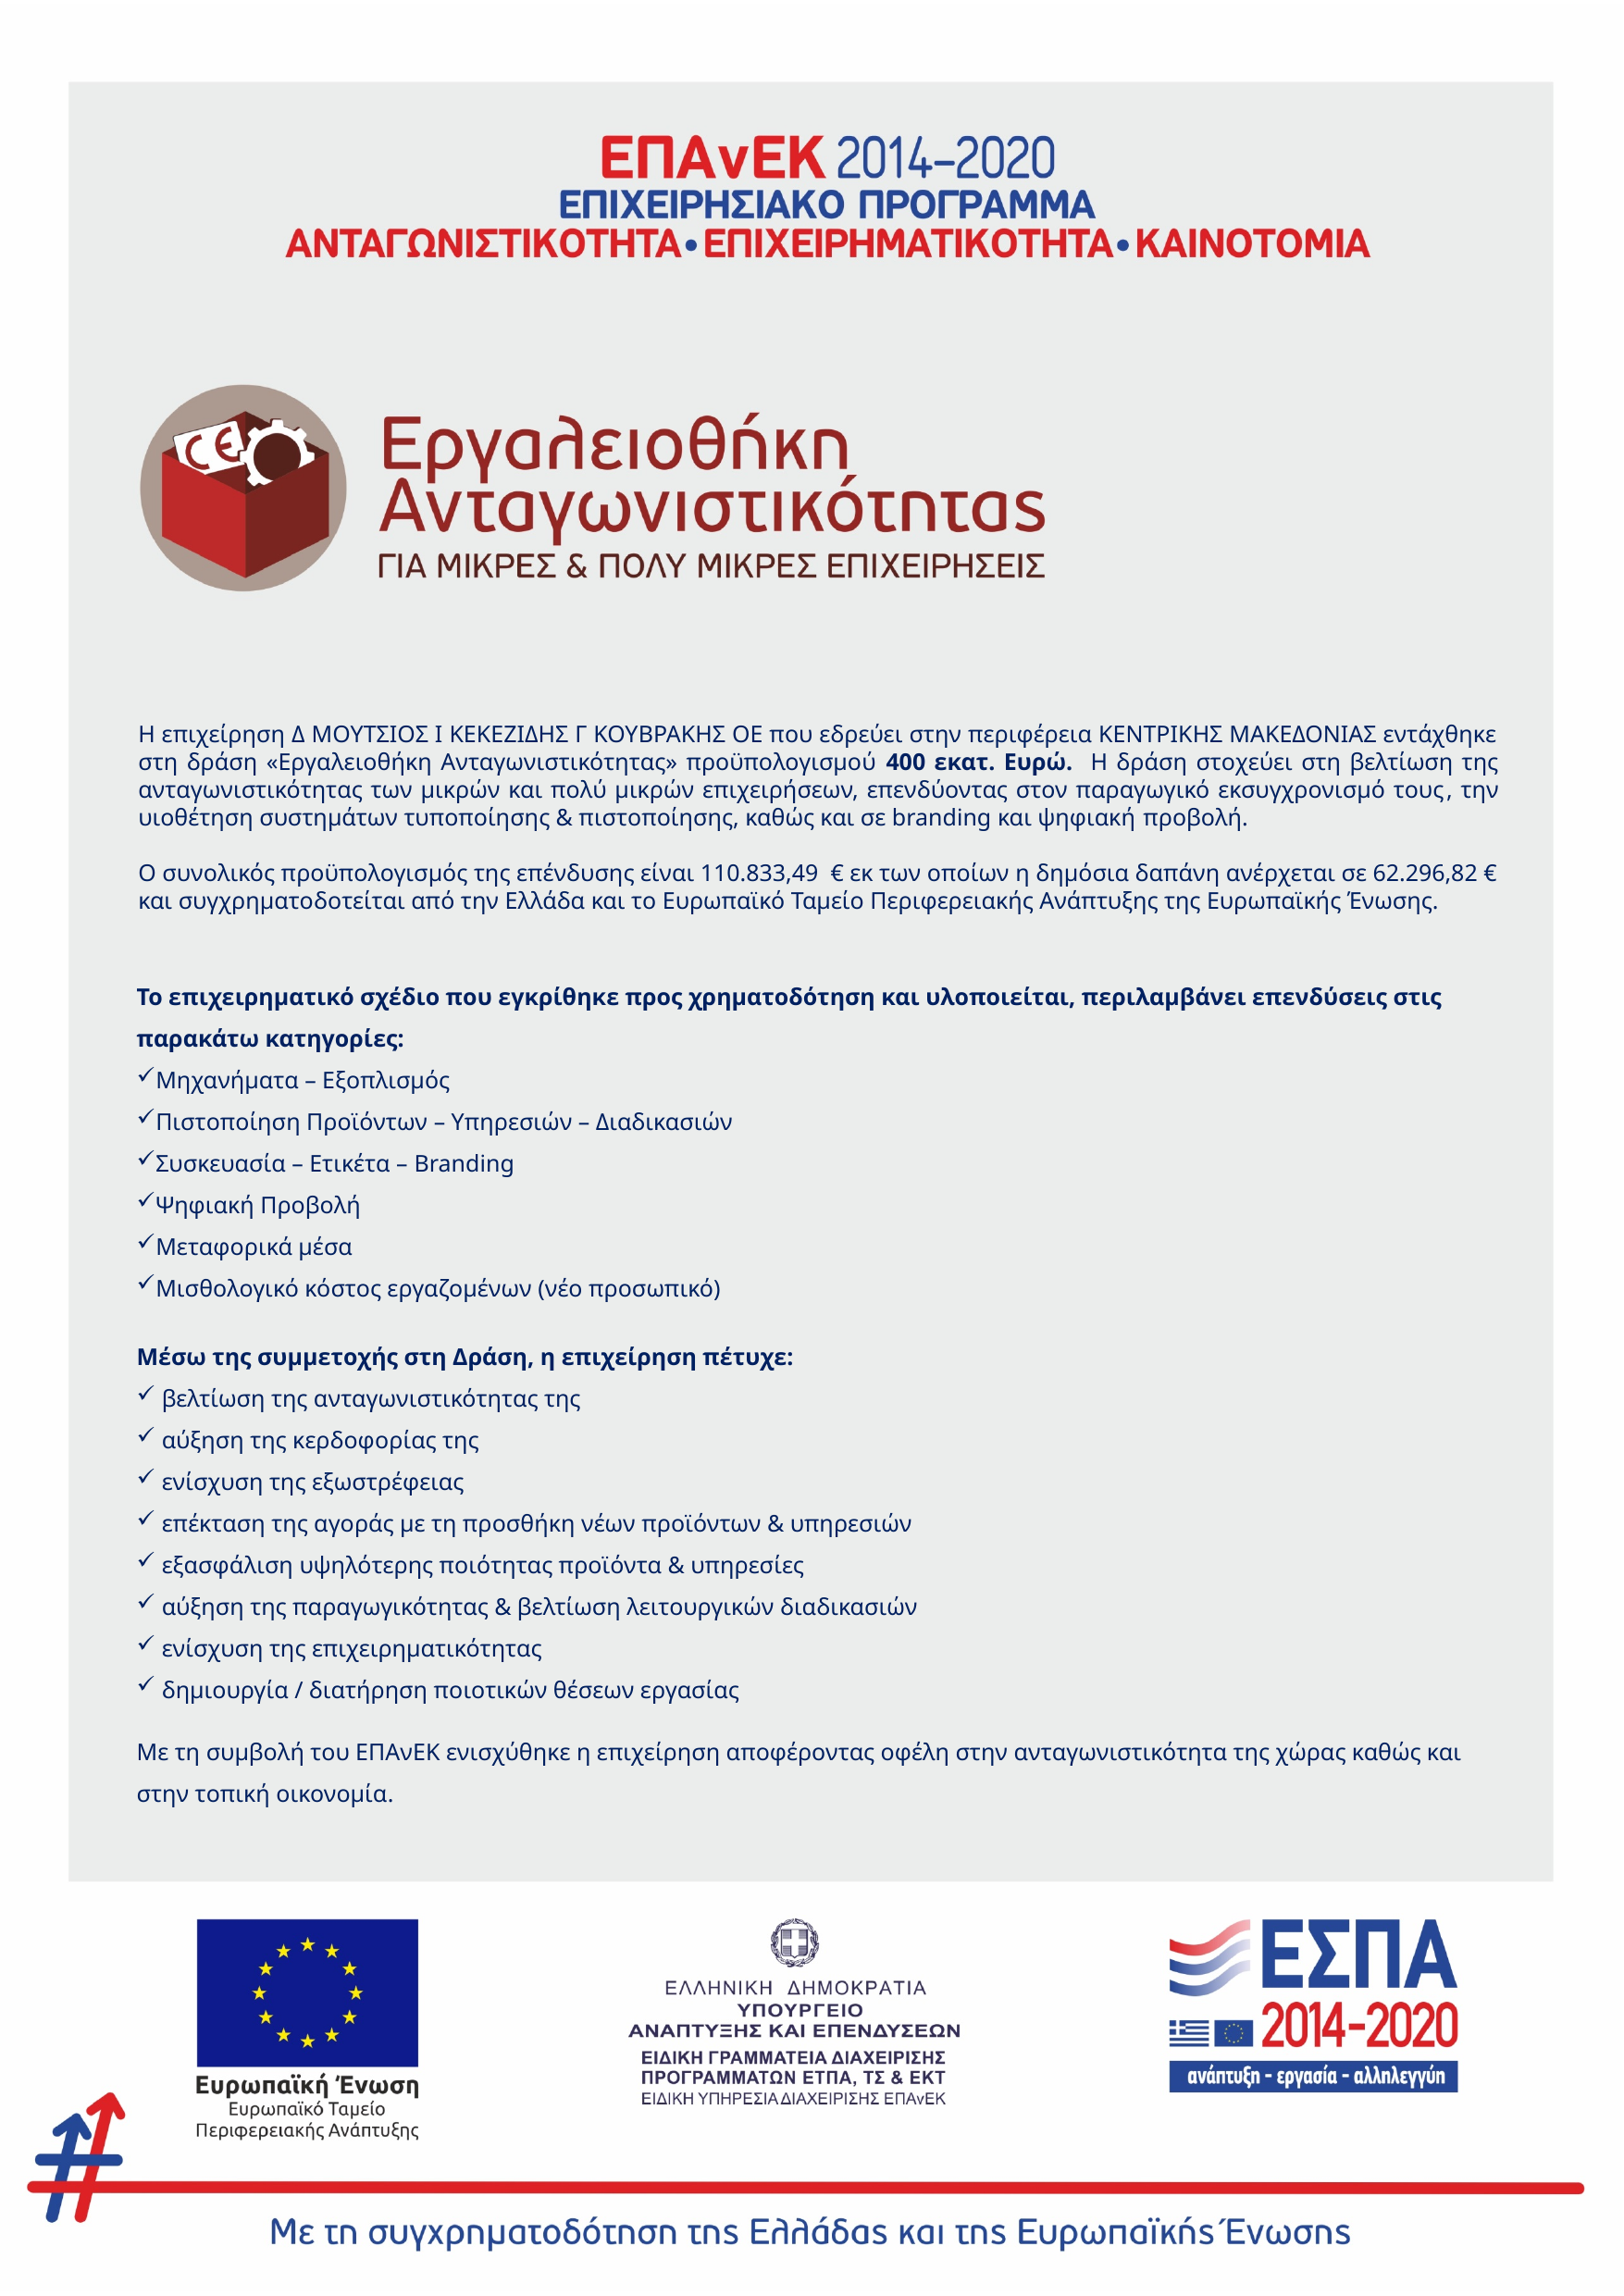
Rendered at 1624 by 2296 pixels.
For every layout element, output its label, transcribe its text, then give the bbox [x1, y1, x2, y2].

picture [0, 4, 1623, 2291]
text_box Το επιχειρηματικό σχέδιο που εγκρίθηκε προς χρηματοδότηση και υλοποιείται, περιλαμβάνει επενδύσεις στις παρακάτω κατηγορίες: Μηχανήματα – Εξοπλισμός Πιστοποίηση Προϊόντων – Υπηρεσιών – Διαδικασιών Συσκευασία – Ετικέτα – Branding Ψηφιακή Προβολή Μεταφορικά μέσα Μισθολογικό κόστος εργαζομένων (νέο προσωπικό) Μέσω της συμμετοχής στη Δράση, η επιχείρηση πέτυχε: βελτίωση της ανταγωνιστικότητας της αύξηση της κερδοφορίας της ενίσχυση της εξωστρέφειας επέκταση της αγοράς με τη προσθήκη νέων προϊόντων & υπηρεσιών εξασφάλιση υψηλότερης ποιότητας προϊόντα & υπηρεσίες αύξηση της παραγωγικότητας & βελτίωση λειτουργικών διαδικασιών ενίσχυση της επιχειρηματικότητας δημιουργία / διατήρηση ποιοτικών θέσεων εργασίας Με τη συμβολή του ΕΠΑνΕΚ ενισχύθηκε η επιχείρηση αποφέροντας οφέλη στην ανταγωνιστικότητα της χώρας καθώς και στην τοπική οικονομία. [122, 962, 1522, 1842]
text_box Η επιχείρηση Δ ΜΟΥΤΣΙΟΣ Ι ΚΕΚΕΖΙΔΗΣ Γ ΚΟΥΒΡΑΚΗΣ ΟΕ που εδρεύει στην περιφέρεια ΚΕΝΤΡΙΚΗΣ ΜΑΚΕΔΟΝΙΑΣ εντάχθηκε στη δράση «Εργαλειοθήκη Ανταγωνιστικότητας» προϋπολογισμού 400 εκατ. Ευρώ. Η δράση στοχεύει στη βελτίωση της ανταγωνιστικότητας των μικρών και πολύ μικρών επιχειρήσεων, επενδύοντας στον παραγωγικό εκσυγχρονισμό τους, την υιοθέτηση συστημάτων τυποποίησης & πιστοποίησης, καθώς και σε branding και ψηφιακή προβολή. Ο συνολικός προϋπολογισμός της επένδυσης είναι 110.833,49 € εκ των οποίων η δημόσια δαπάνη ανέρχεται σε 62.296,82 € και συγχρηματοδοτείται από την Ελλάδα και το Ευρωπαϊκό Ταμείο Περιφερειακής Ανάπτυξης της Ευρωπαϊκής Ένωσης. [124, 713, 1513, 921]
